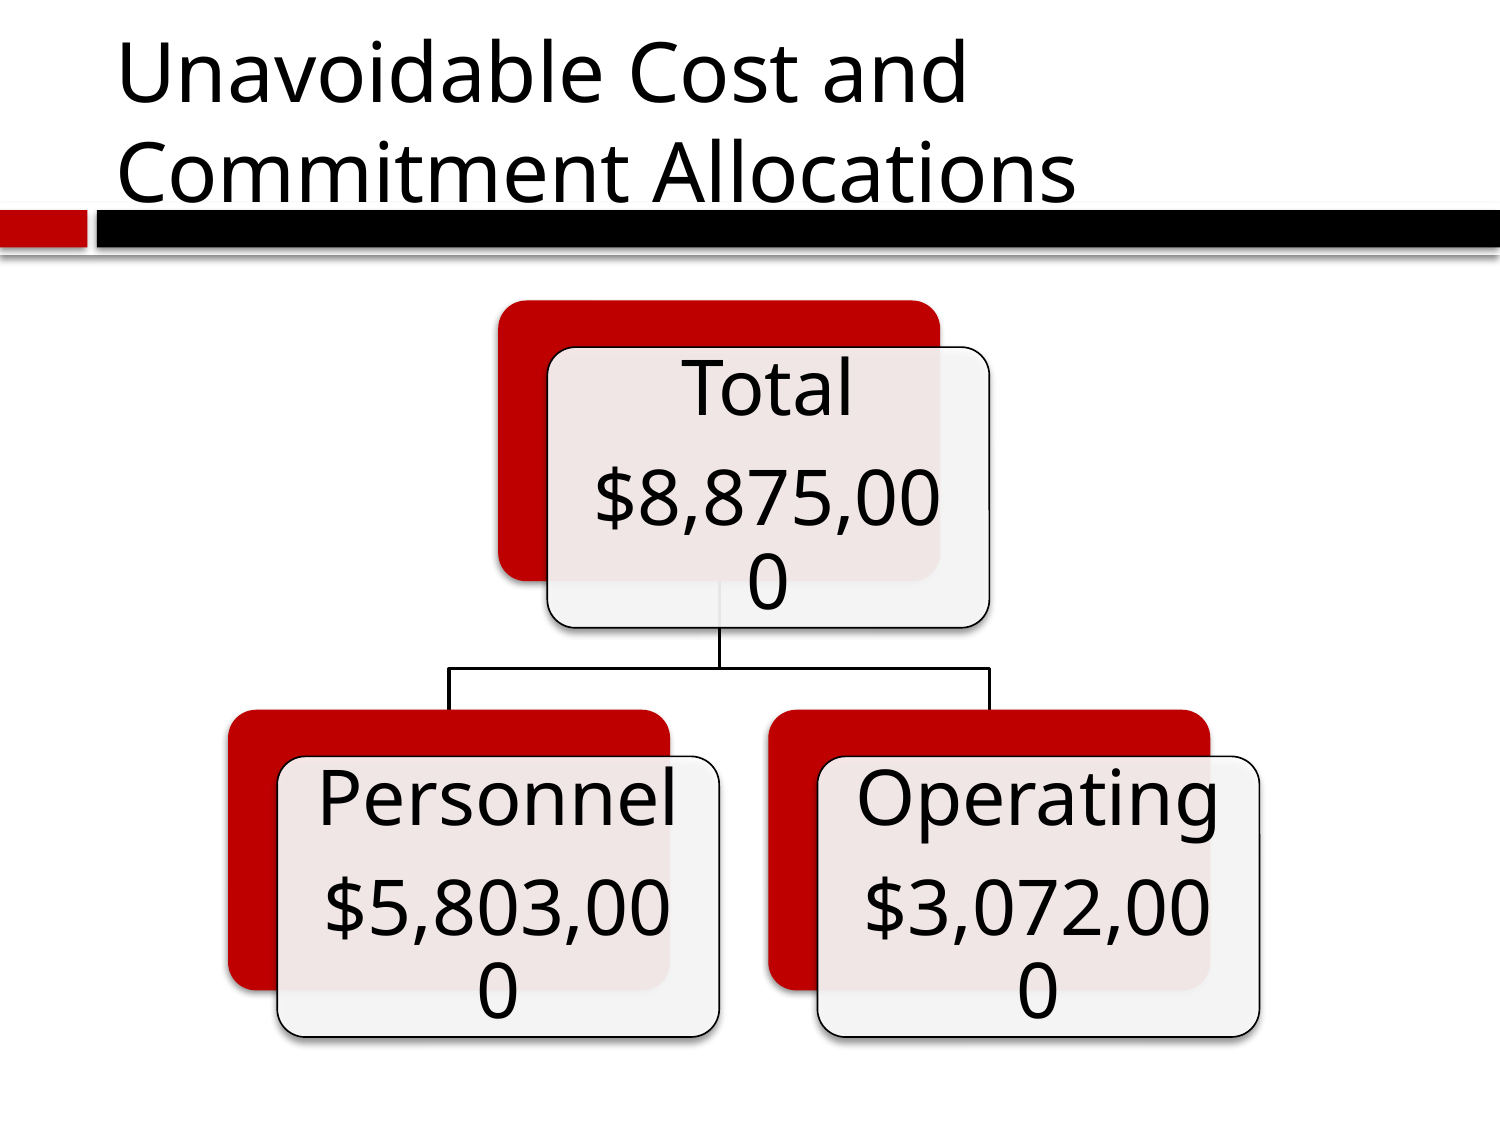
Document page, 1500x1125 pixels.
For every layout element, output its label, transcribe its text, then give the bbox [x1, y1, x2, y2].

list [74, 299, 1413, 1038]
title Unavoidable Cost and Commitment Allocations [100, 37, 1438, 200]
